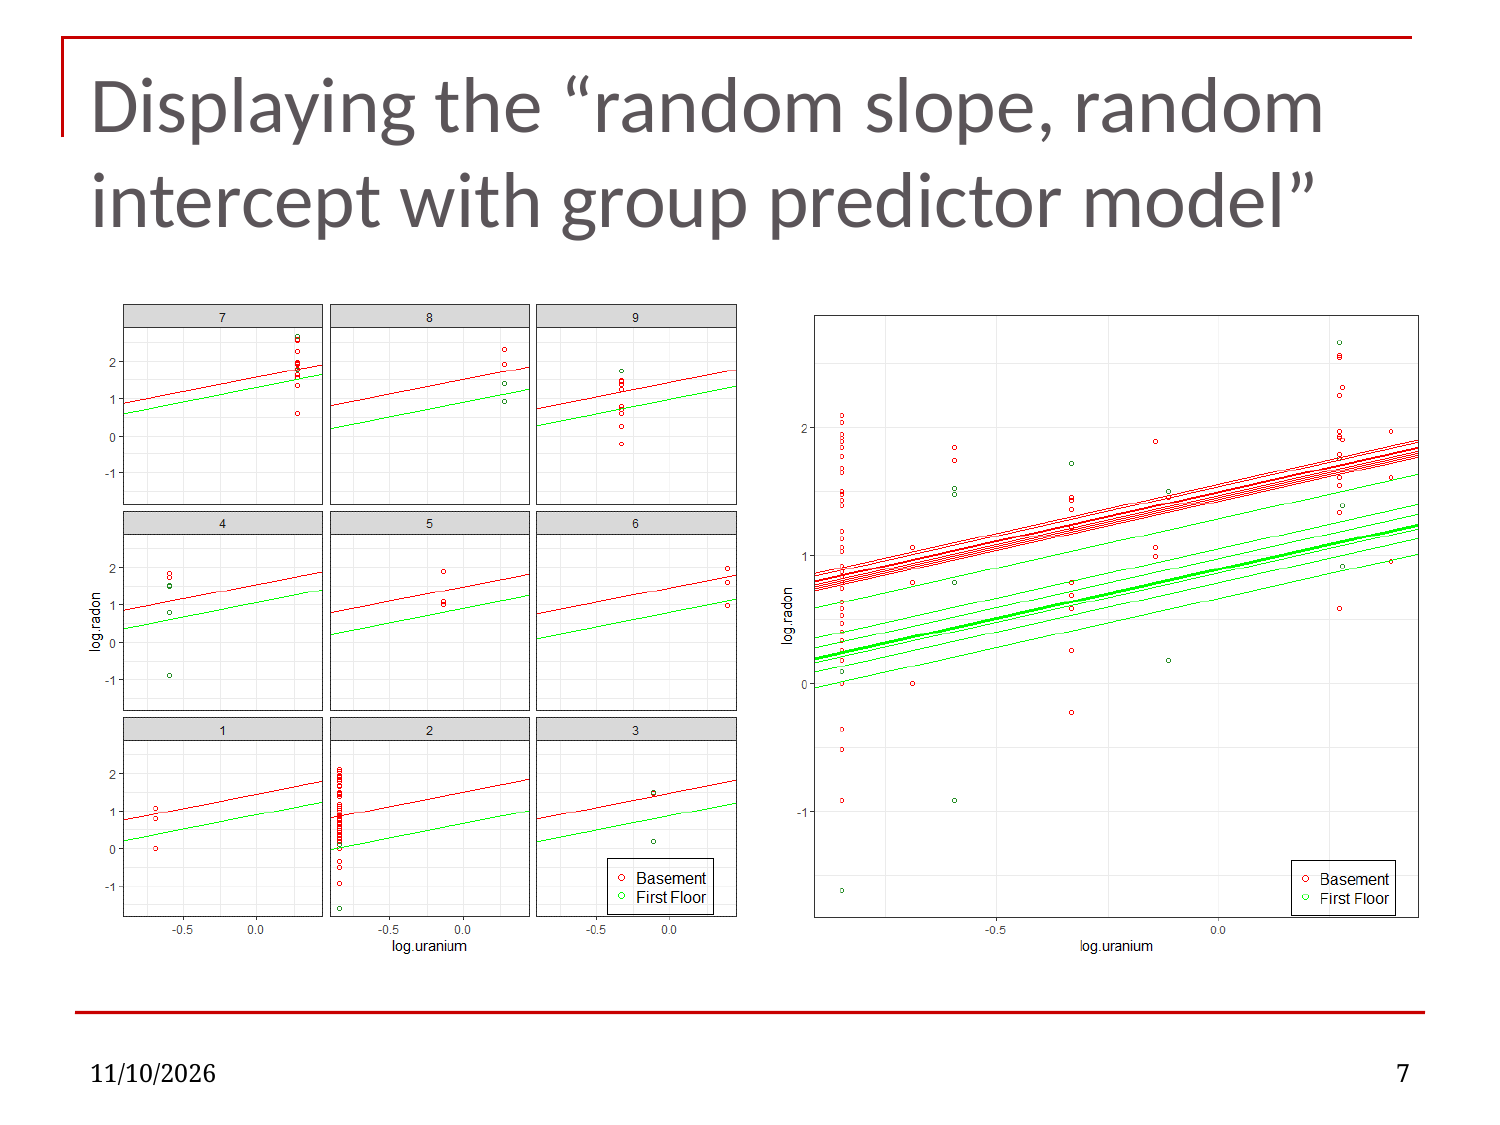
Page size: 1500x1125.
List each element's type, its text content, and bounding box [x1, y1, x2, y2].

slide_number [75, 1024, 425, 1100]
slide_number 7 [1074, 1024, 1425, 1100]
picture [80, 297, 744, 961]
picture [772, 307, 1425, 961]
title Displaying the “random slope, random intercept with group predictor model” [75, 45, 1425, 233]
